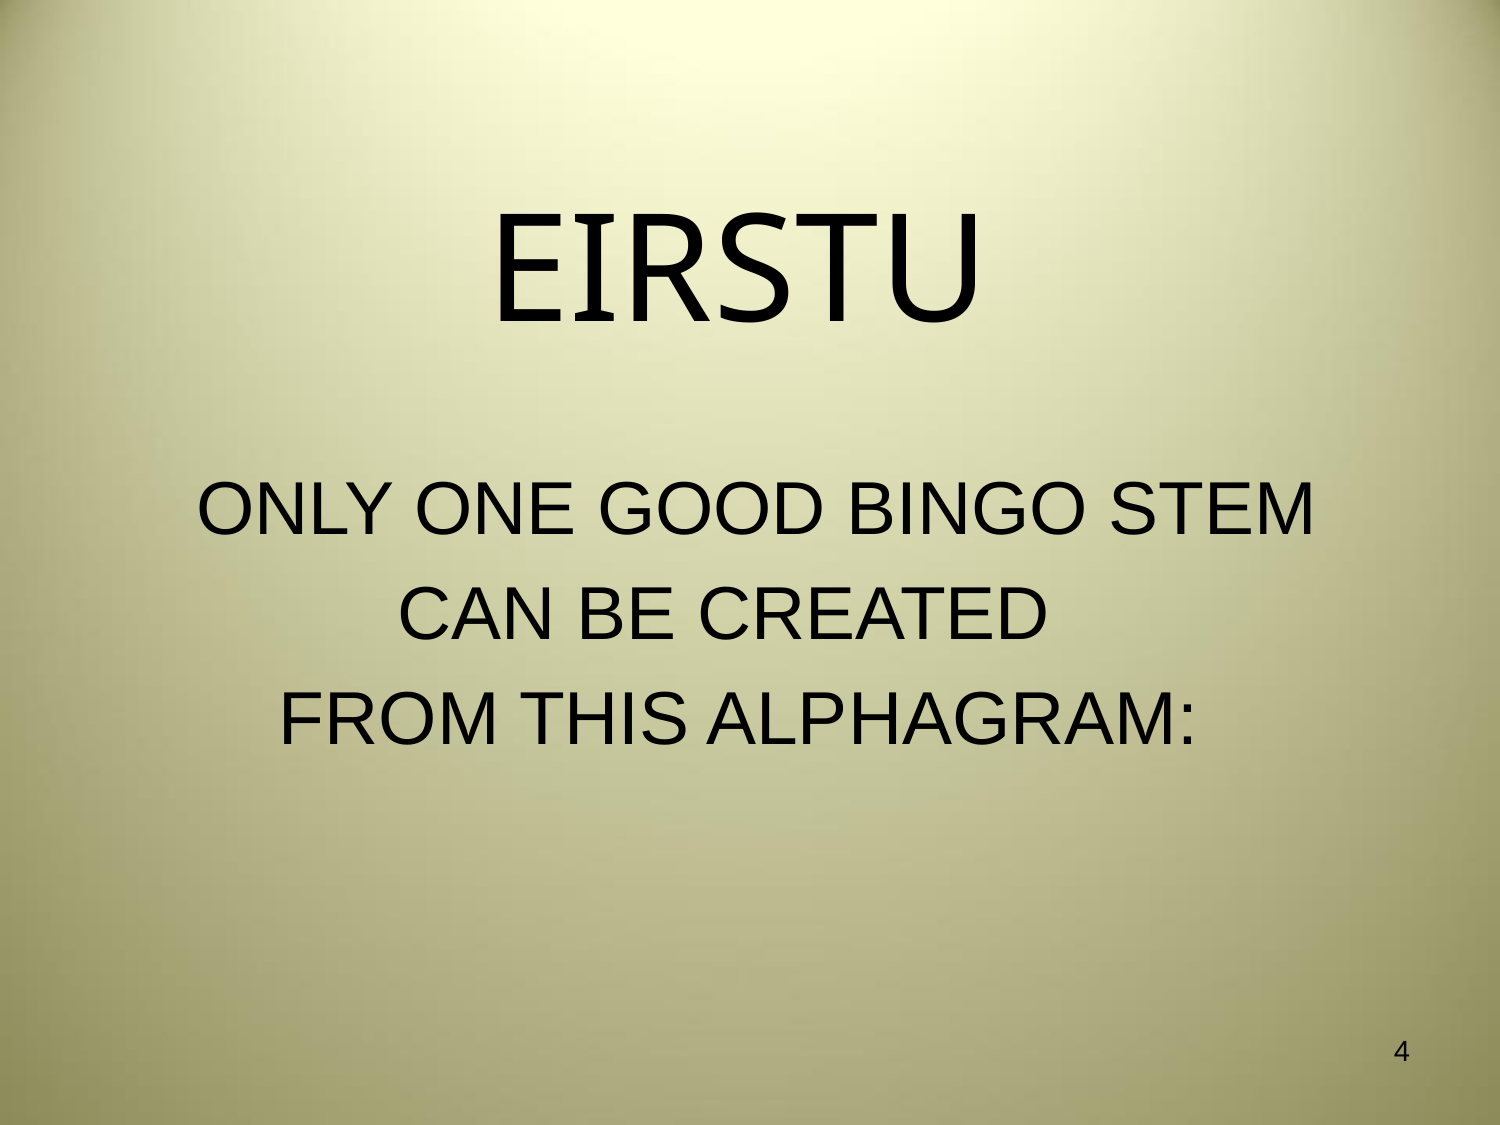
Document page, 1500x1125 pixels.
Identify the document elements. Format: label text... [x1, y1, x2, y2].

picture [0, 0, 1500, 1125]
text_box EIRSTU [99, 141, 1375, 383]
list ONLY ONE GOOD BINGO STEM CAN BE CREATED FROM THIS ALPHAGRAM: [181, 452, 1381, 740]
slide_number 4 [1074, 1024, 1425, 1103]
